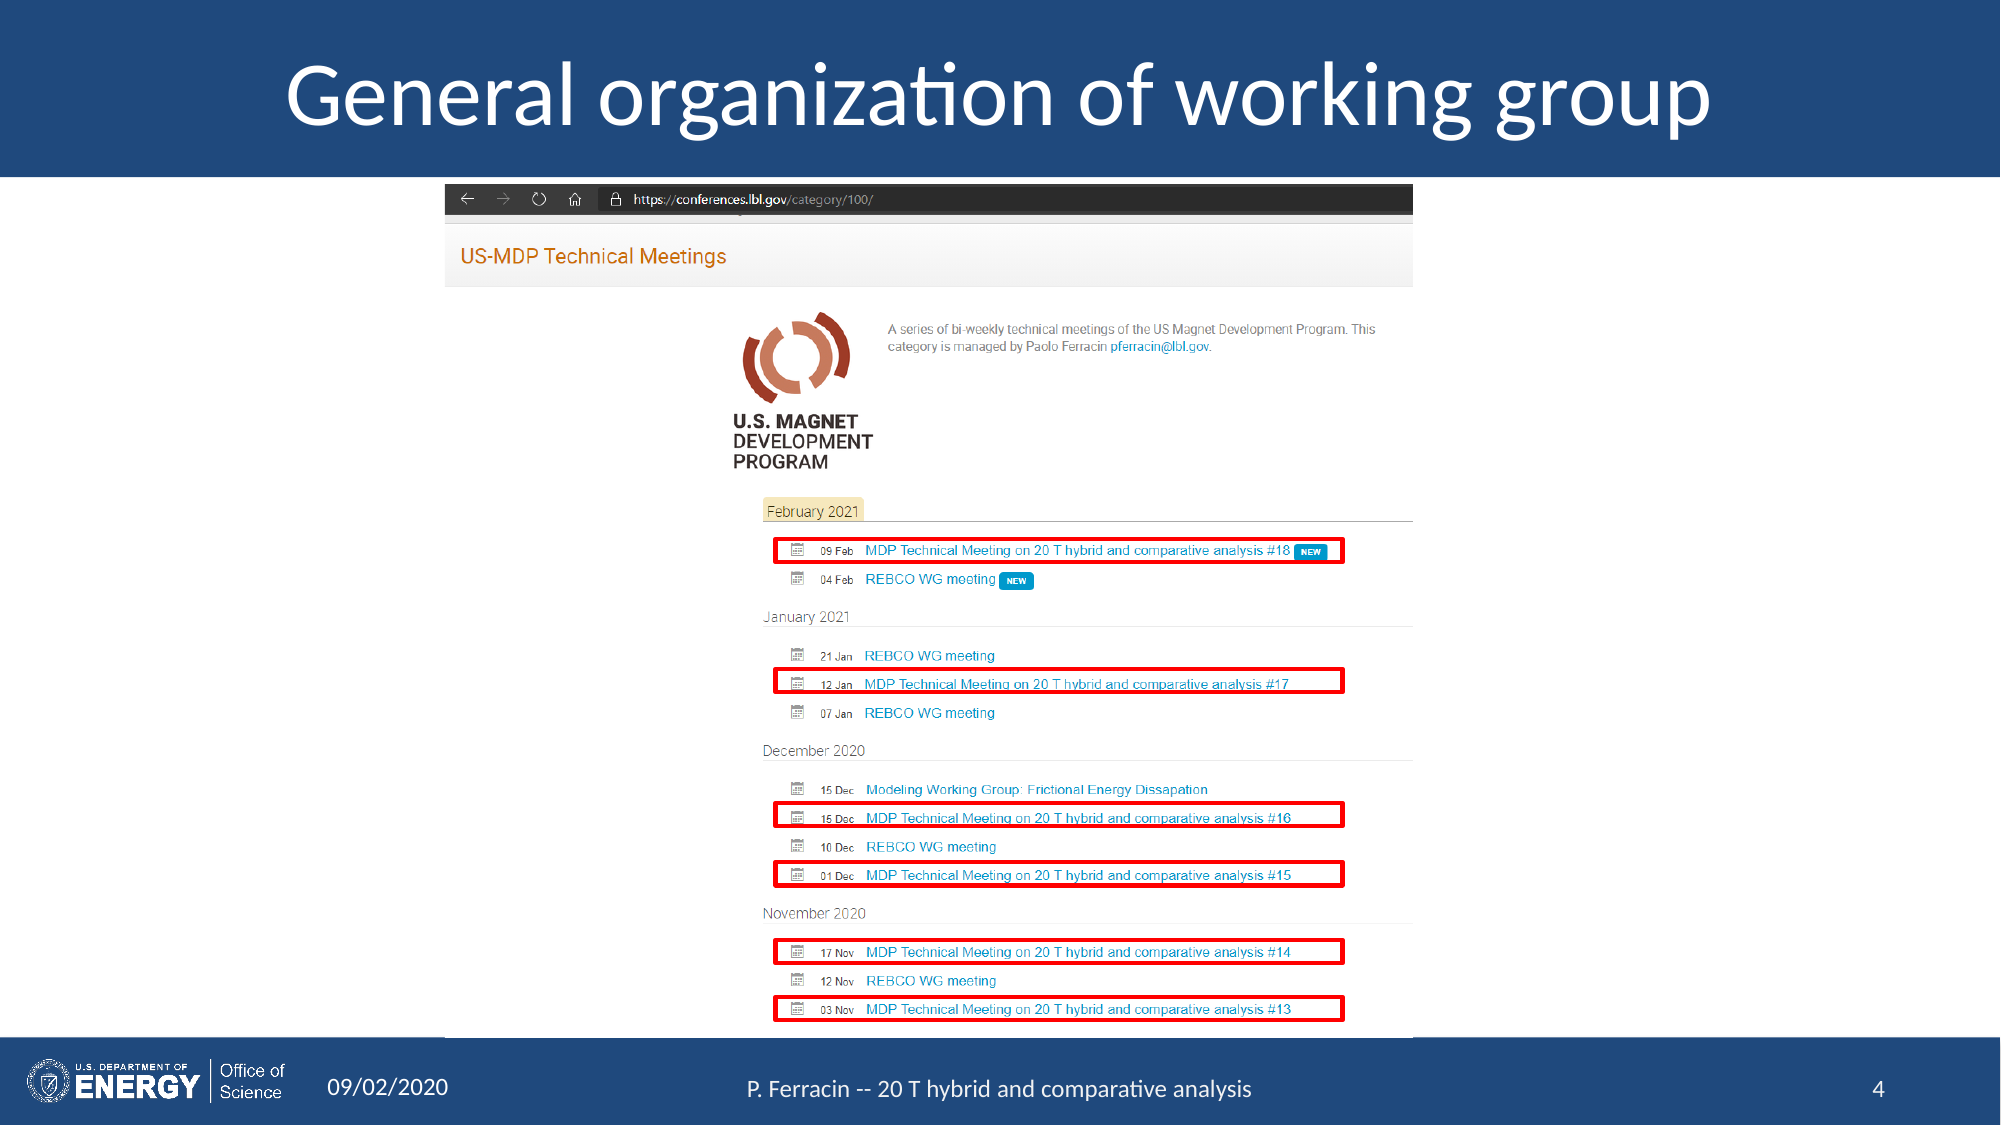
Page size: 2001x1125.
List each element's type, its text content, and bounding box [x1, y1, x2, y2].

title General organization of working group [0, 0, 2000, 178]
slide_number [312, 1055, 567, 1116]
footer P. Ferracin -- 20 T hybrid and comparative analysis [562, 1057, 1433, 1118]
picture [444, 183, 1414, 1038]
slide_number 4 [1433, 1057, 1900, 1118]
picture [27, 1059, 285, 1103]
